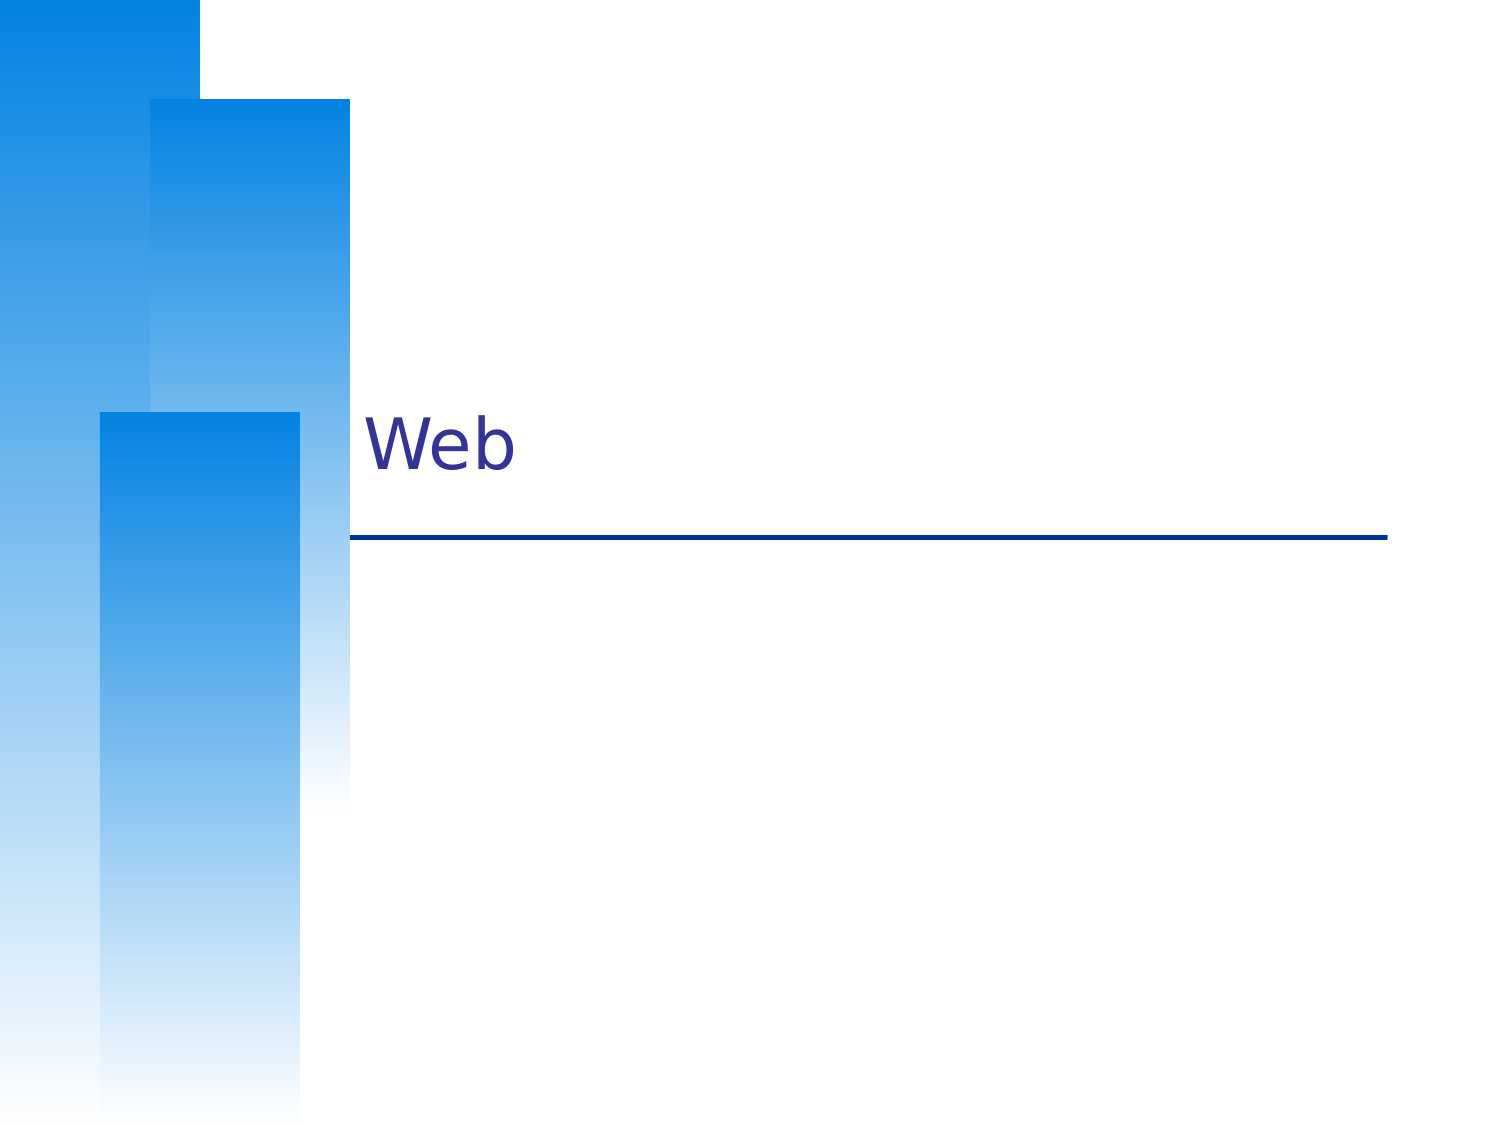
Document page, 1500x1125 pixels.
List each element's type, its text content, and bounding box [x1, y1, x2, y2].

title Web [348, 361, 1424, 521]
